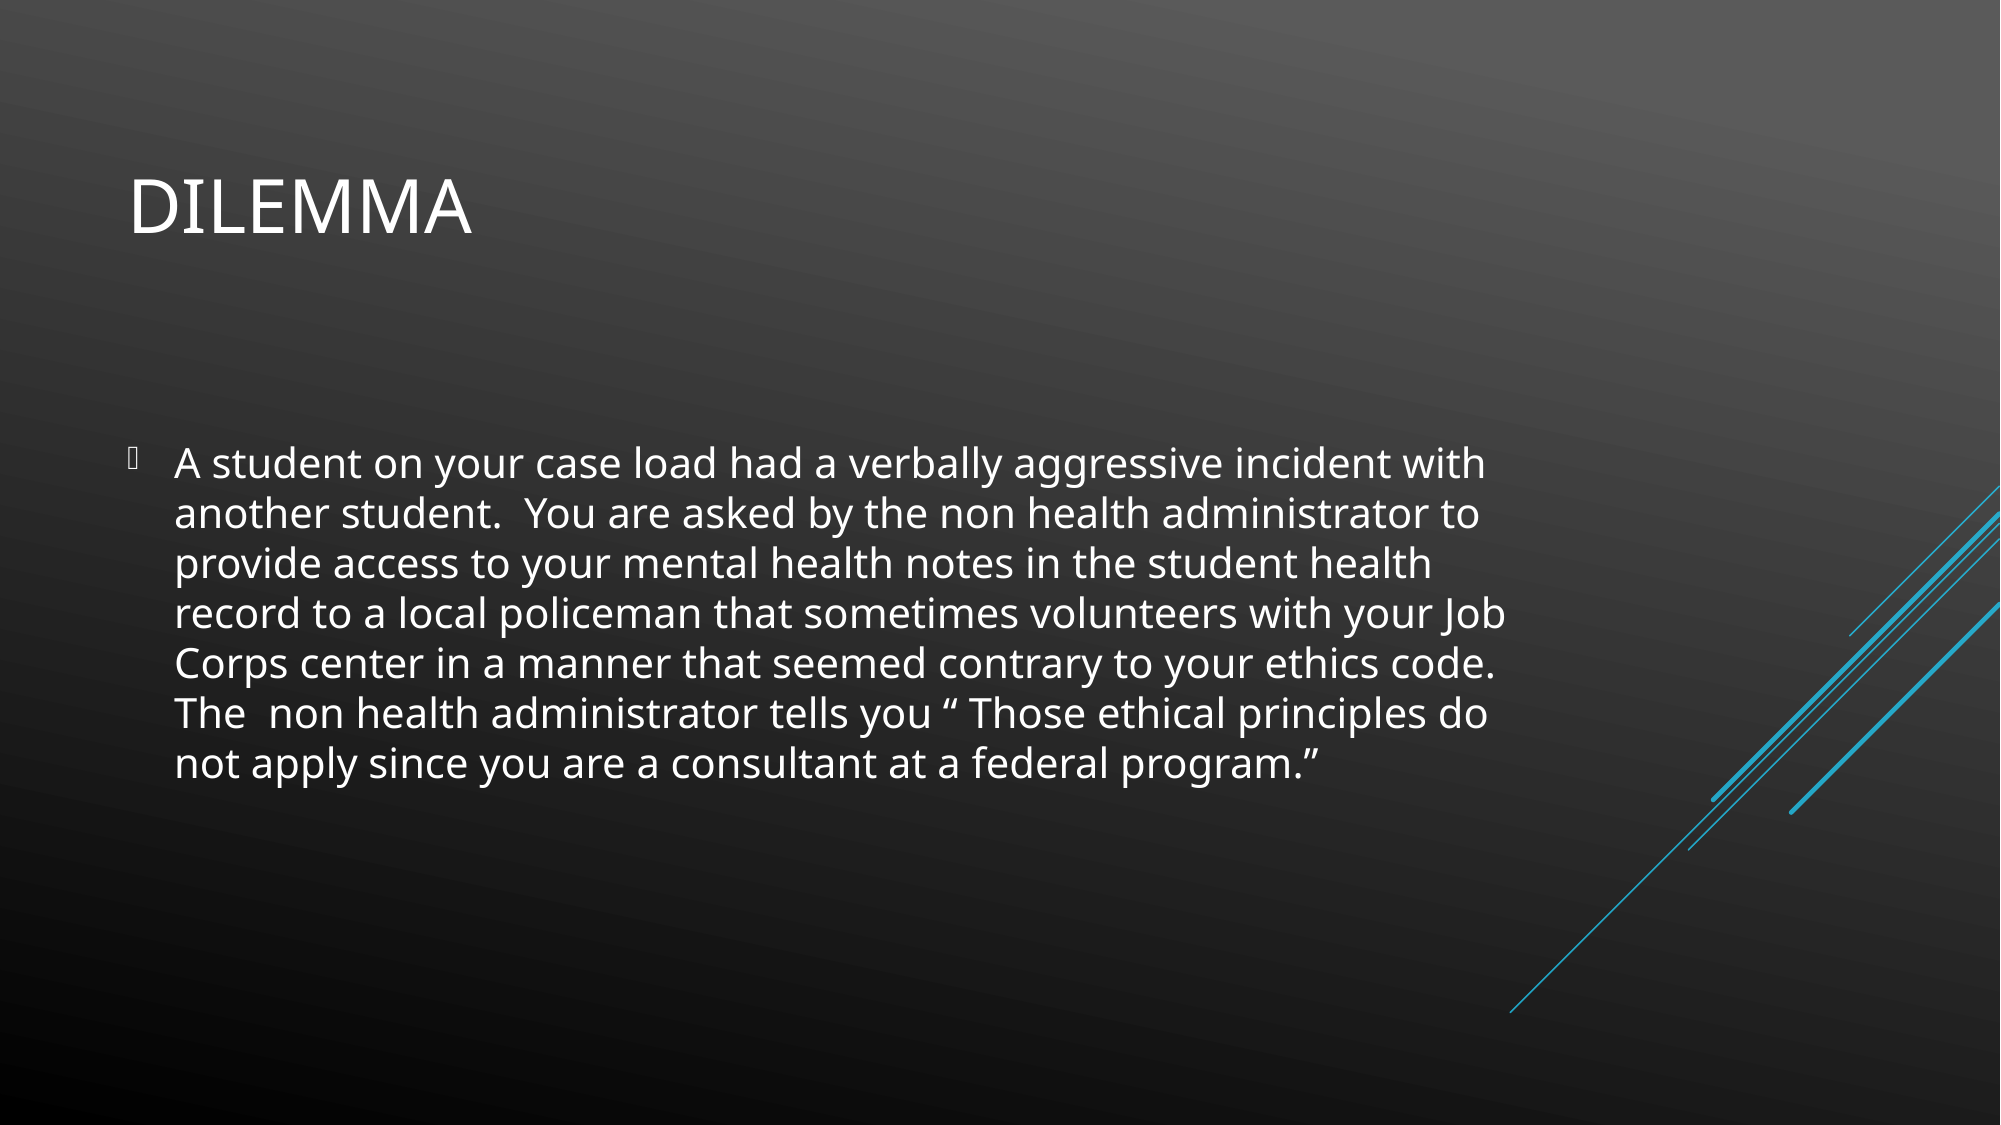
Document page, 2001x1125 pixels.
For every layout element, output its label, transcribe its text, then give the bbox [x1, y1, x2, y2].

list A student on your case load had a verbally aggressive incident with another student. You are asked by the non health administrator to provide access to your mental health notes in the student health record to a local policeman that sometimes volunteers with your Job Corps center in a manner that seemed contrary to your ethics code. The non health administrator tells you “ Those ethical principles do not apply since you are a consultant at a federal program.” [112, 291, 1554, 933]
title Dilemma [112, 79, 1513, 291]
text_box [0, 0, 2000, 1125]
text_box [1510, 485, 2000, 1013]
